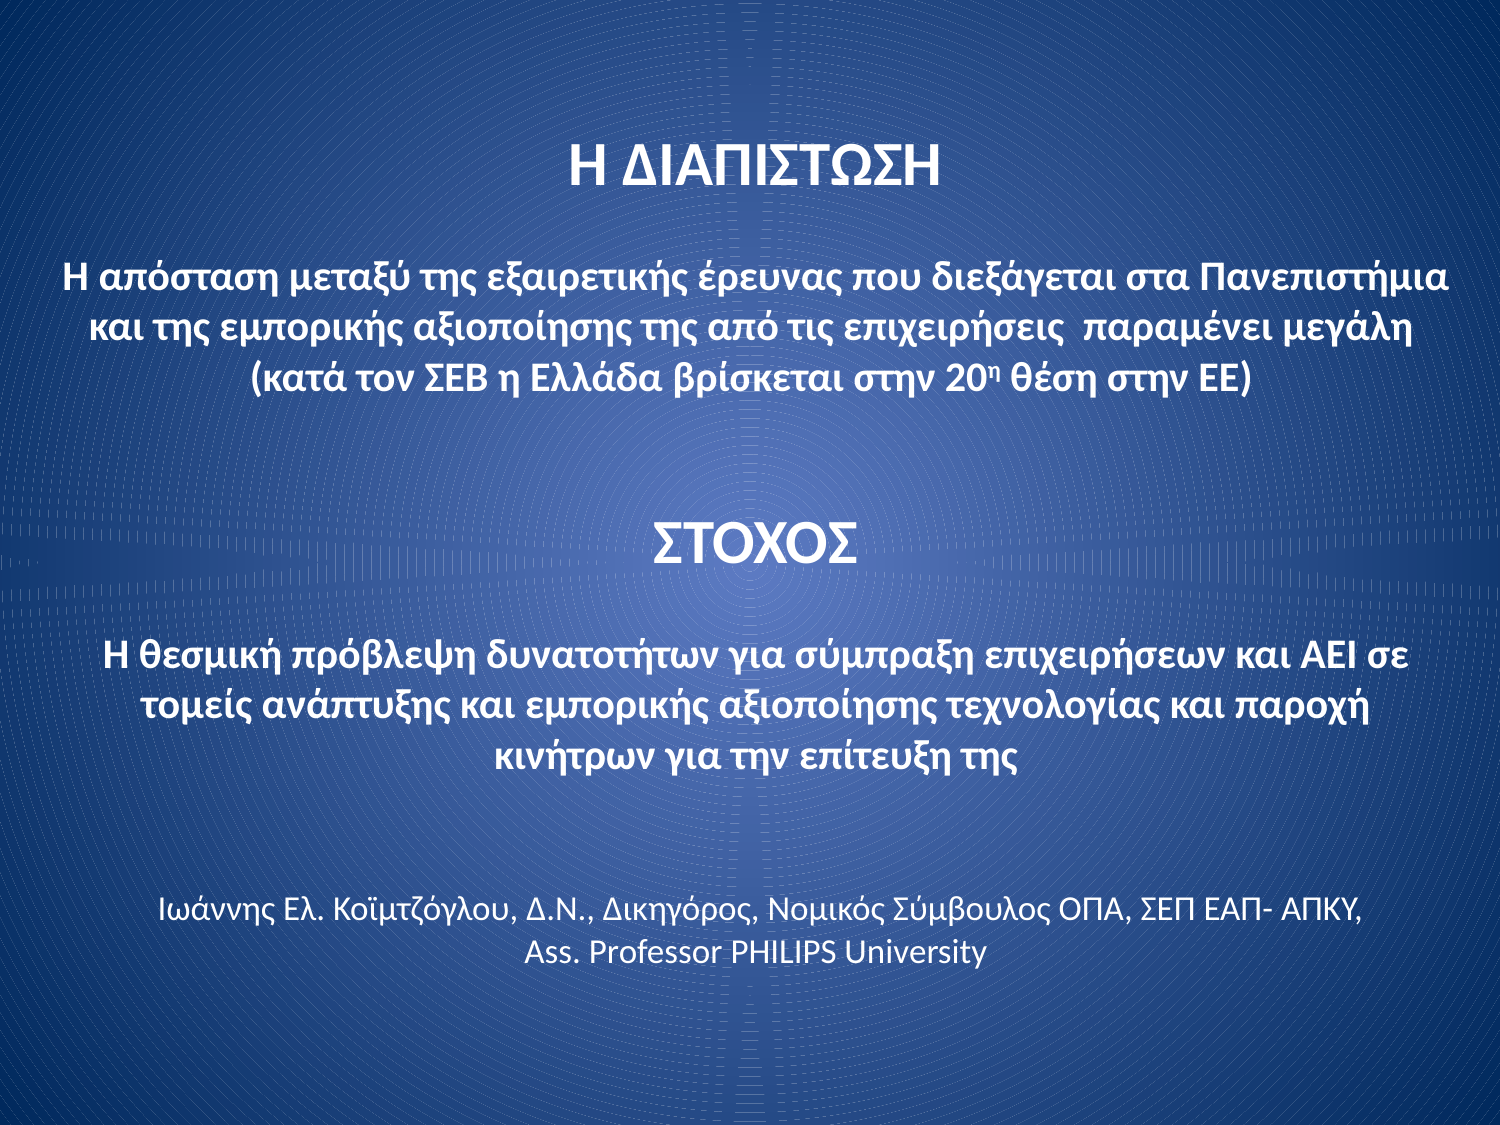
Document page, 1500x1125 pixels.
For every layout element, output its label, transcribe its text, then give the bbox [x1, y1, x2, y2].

title Η ΔΙΑΠΙΣΤΩΣΗ Η απόσταση μεταξύ της εξαιρετικής έρευνας που διεξάγεται στα Πανεπιστήμια και της εμπορικής αξιοποίησης της από τις επιχειρήσεις παραμένει μεγάλη (κατά τον ΣΕΒ η Ελλάδα βρίσκεται στην 20η θέση στην ΕΕ) ΣΤΟΧΟΣ Η θεσμική πρόβλεψη δυνατοτήτων για σύμπραξη επιχειρήσεων και ΑΕΙ σε τομείς ανάπτυξης και εμπορικής αξιοποίησης τεχνολογίας και παροχή κινήτρων για την επίτευξη της Ιωάννης Ελ. Κοϊμτζόγλου, Δ.Ν., Δικηγόρος, Νομικός Σύμβουλος ΟΠΑ, ΣΕΠ ΕΑΠ- ΑΠΚΥ, Ass. Professor PHILIPS University [41, 19, 1471, 1125]
